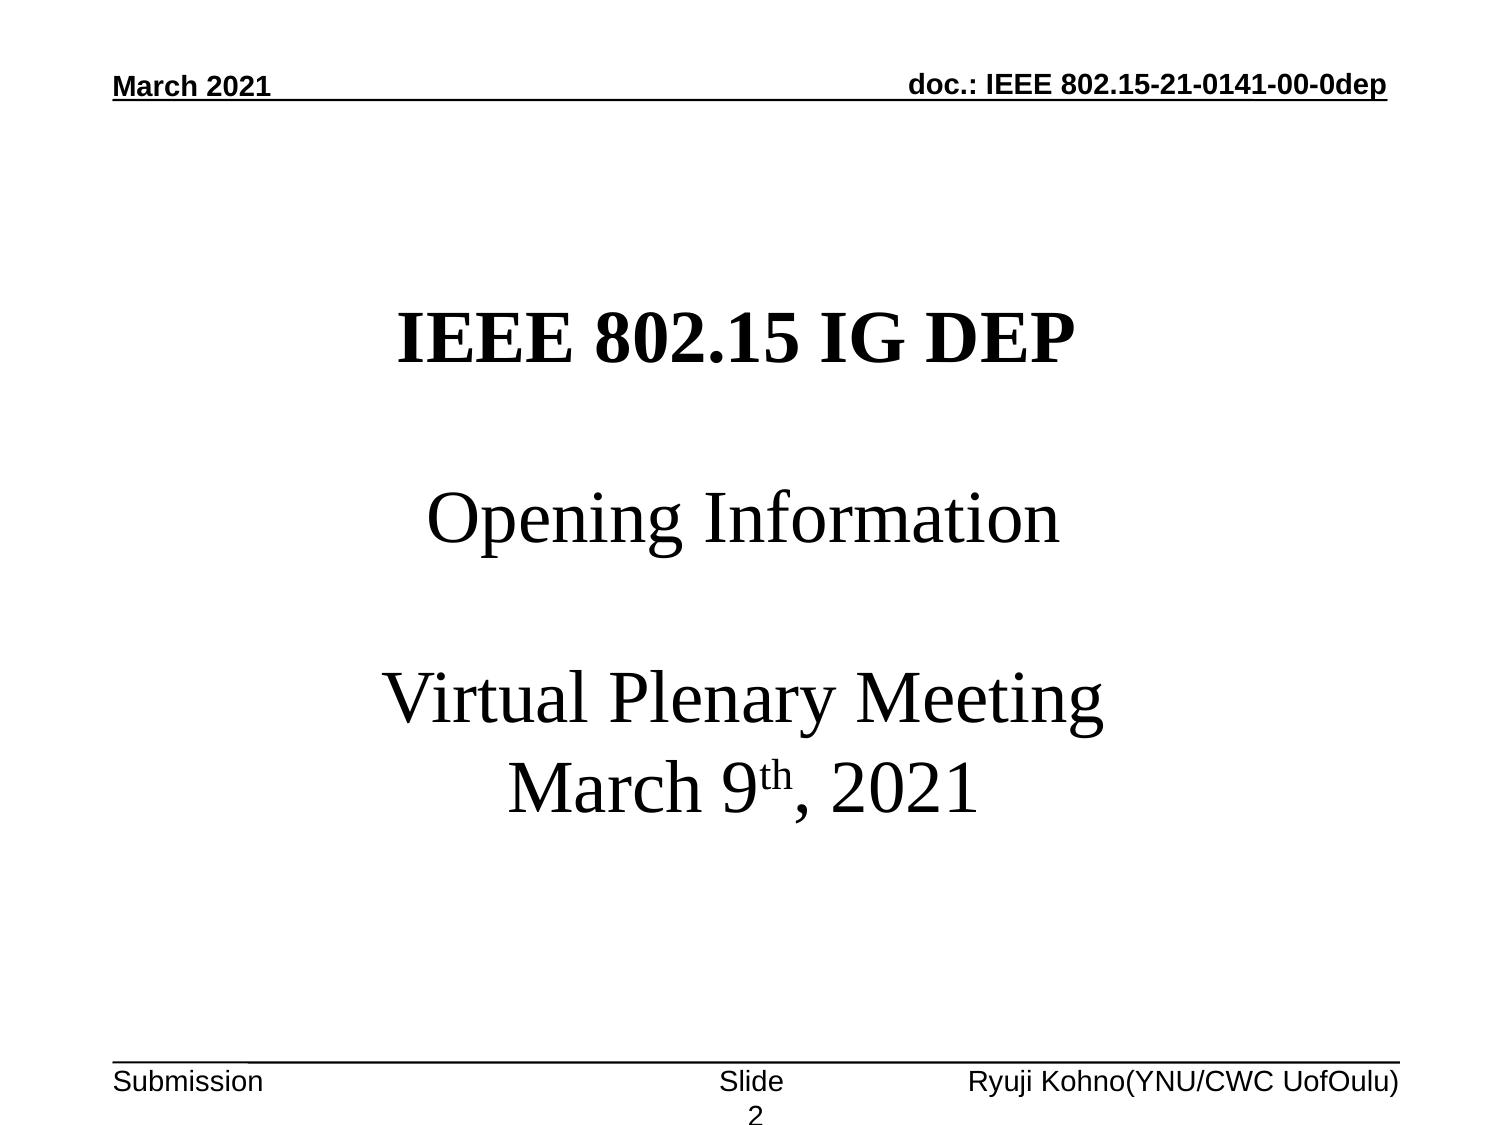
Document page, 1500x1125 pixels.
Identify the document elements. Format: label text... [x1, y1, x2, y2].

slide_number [112, 0, 375, 102]
slide_number Slide 2 [712, 1062, 800, 1093]
title IEEE 802.15 IG DEP Opening Information Virtual Plenary Meeting March 9th, 2021 [123, 375, 1364, 740]
